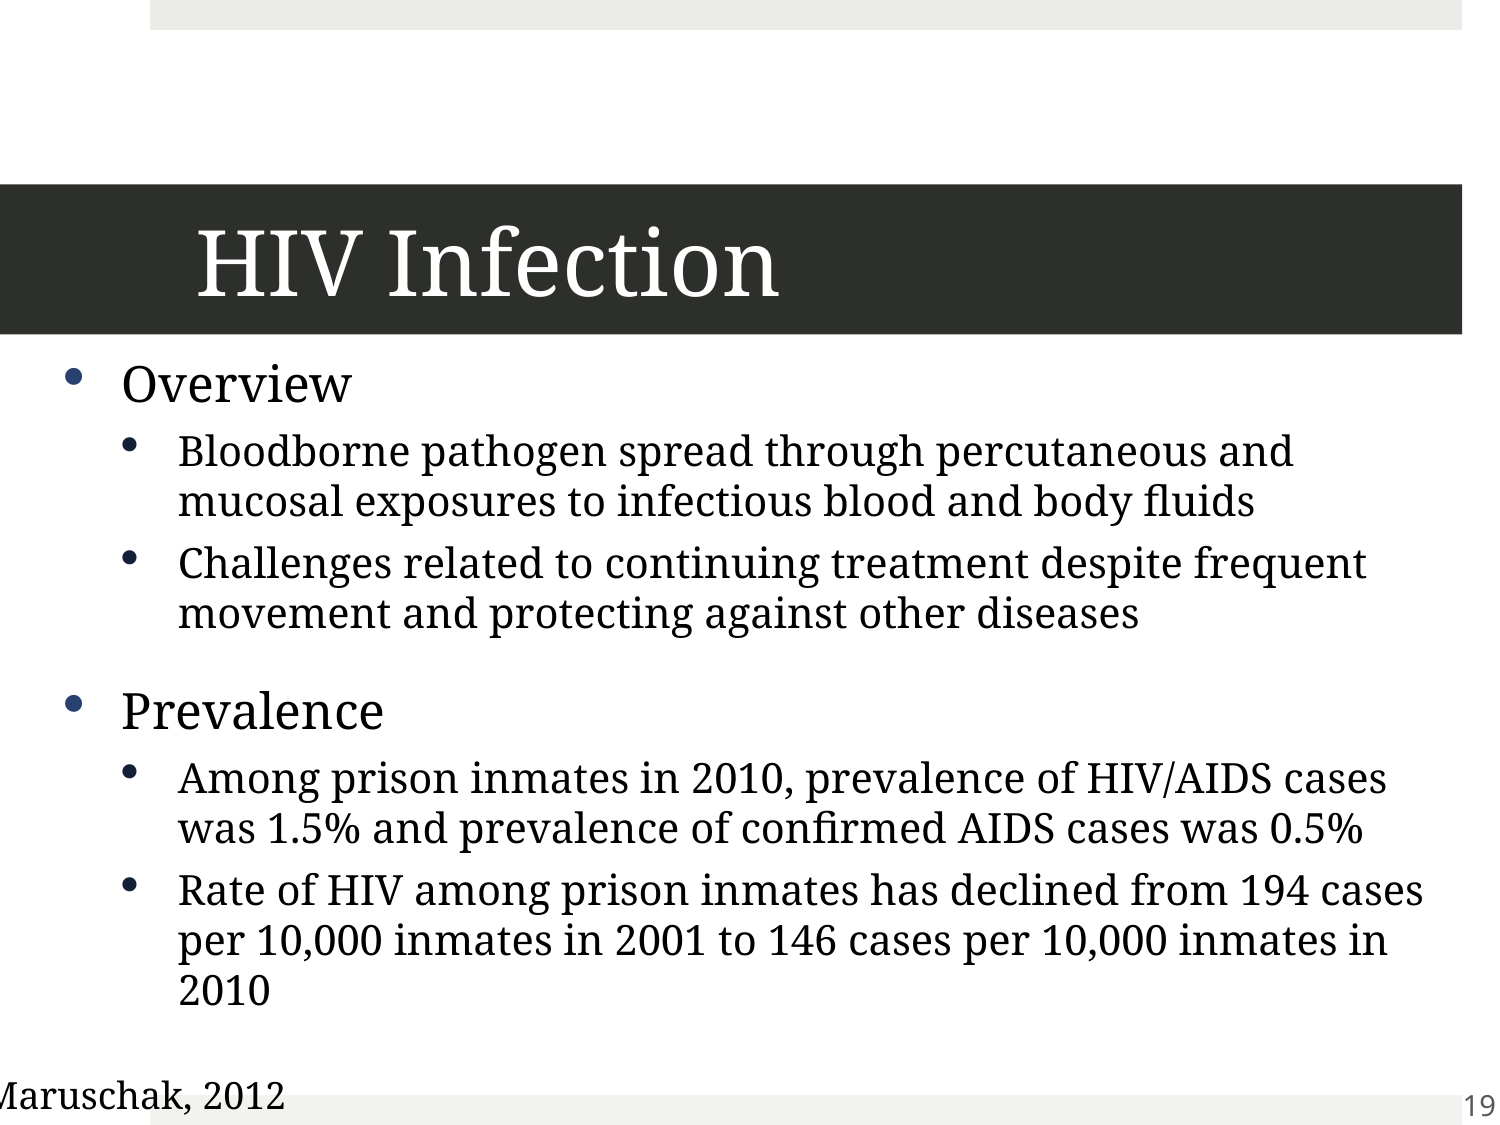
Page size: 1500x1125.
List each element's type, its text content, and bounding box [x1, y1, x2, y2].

slide_number 19 [1441, 1077, 1500, 1125]
text_box Maruschak, 2012 [0, 1064, 312, 1124]
list Overview Bloodborne pathogen spread through percutaneous and mucosal exposures to infectious blood and body fluids Challenges related to continuing treatment despite frequent movement and protecting against other diseases Prevalence Among prison inmates in 2010, prevalence of HIV/AIDS cases was 1.5% and prevalence of confirmed AIDS cases was 0.5% Rate of HIV among prison inmates has declined from 194 cases per 10,000 inmates in 2001 to 146 cases per 10,000 inmates in 2010 [50, 344, 1478, 1087]
title HIV Infection [0, 184, 1463, 335]
